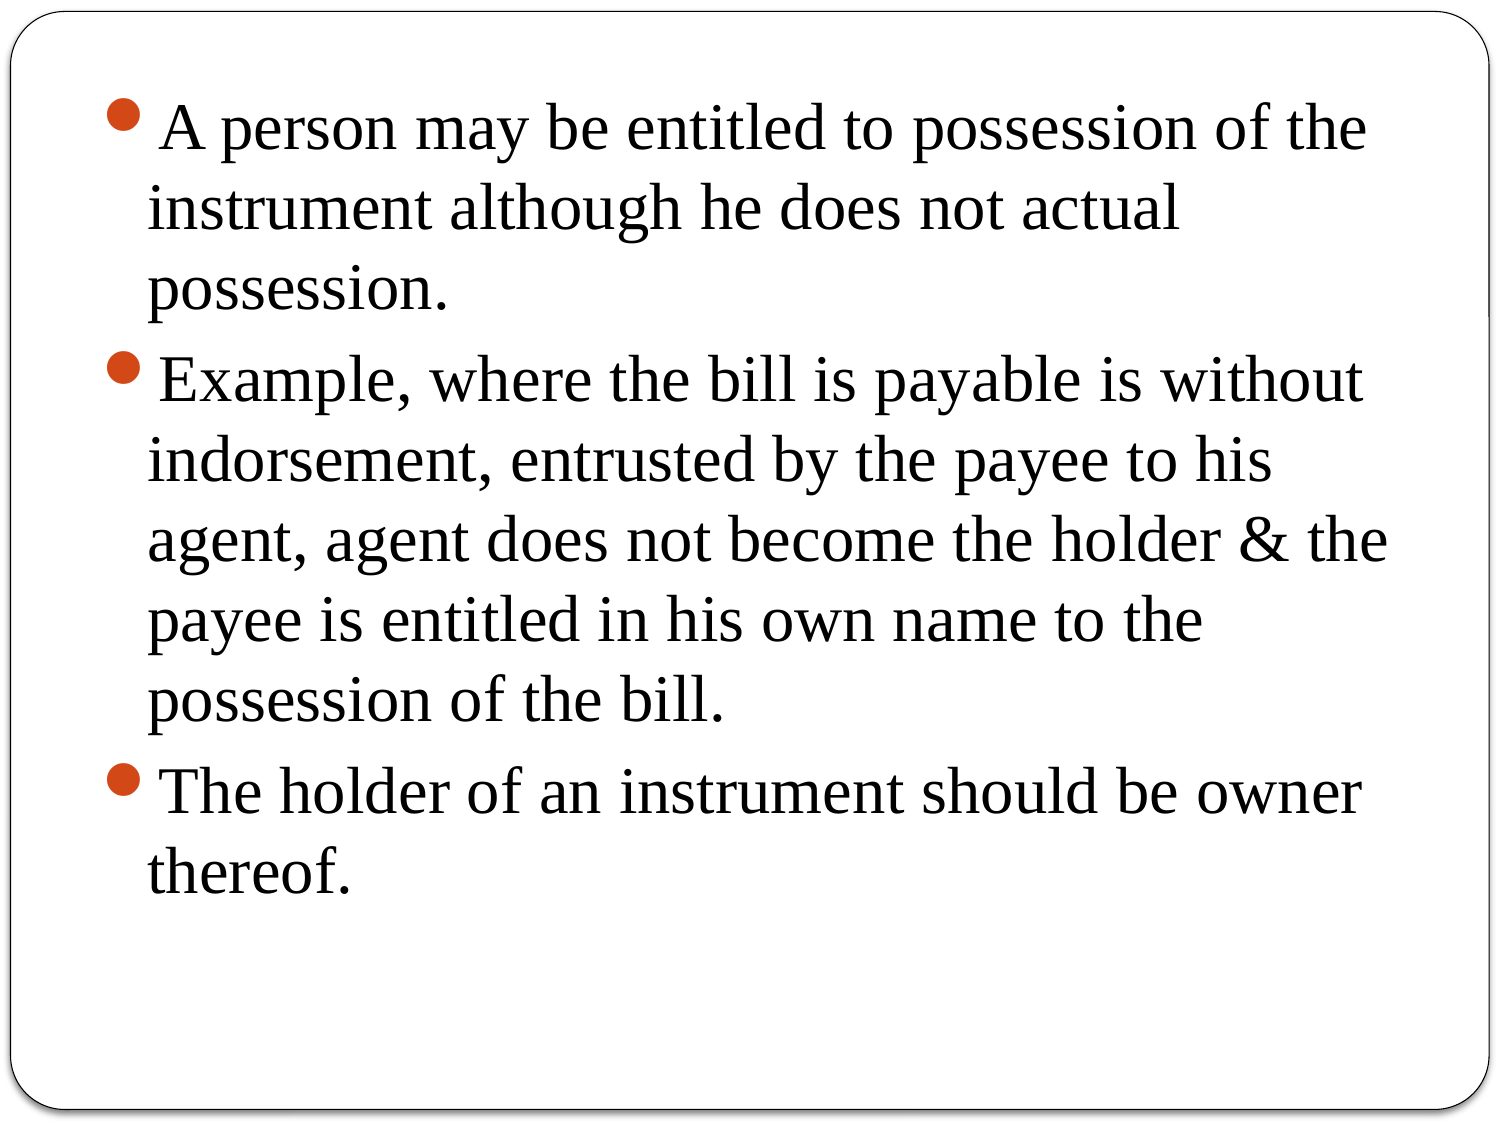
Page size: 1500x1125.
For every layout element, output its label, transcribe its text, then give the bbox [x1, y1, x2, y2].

list A person may be entitled to possession of the instrument although he does not actual possession. Example, where the bill is payable is without indorsement, entrusted by the payee to his agent, agent does not become the holder & the payee is entitled in his own name to the possession of the bill. The holder of an instrument should be owner thereof. [87, 75, 1425, 1038]
